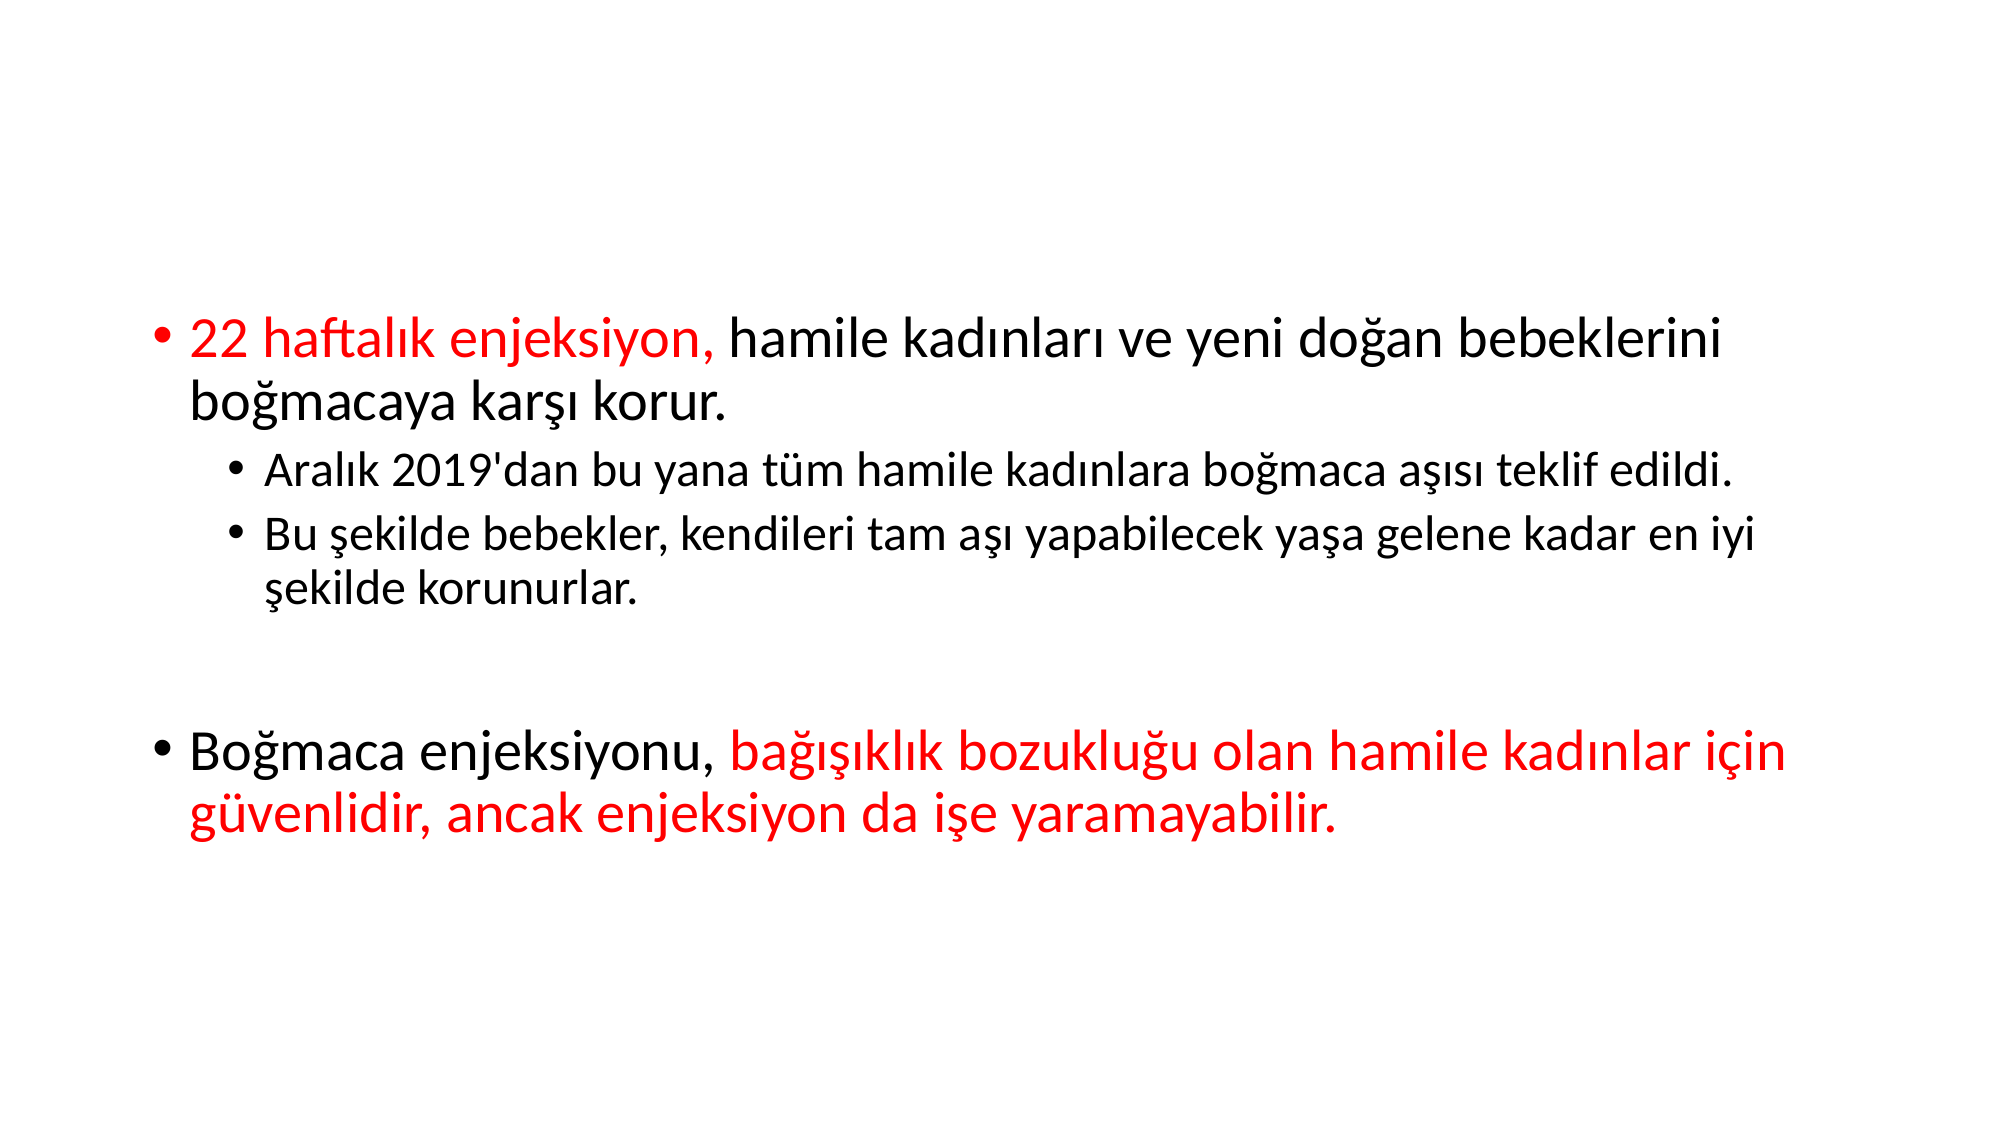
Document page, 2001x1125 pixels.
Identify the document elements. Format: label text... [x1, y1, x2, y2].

list 22 haftalık enjeksiyon, hamile kadınları ve yeni doğan bebeklerini boğmacaya karşı korur. Aralık 2019'dan bu yana tüm hamile kadınlara boğmaca aşısı teklif edildi. Bu şekilde bebekler, kendileri tam aşı yapabilecek yaşa gelene kadar en iyi şekilde korunurlar. Boğmaca enjeksiyonu, bağışıklık bozukluğu olan hamile kadınlar için güvenlidir, ancak enjeksiyon da işe yaramayabilir. [137, 299, 1863, 1014]
